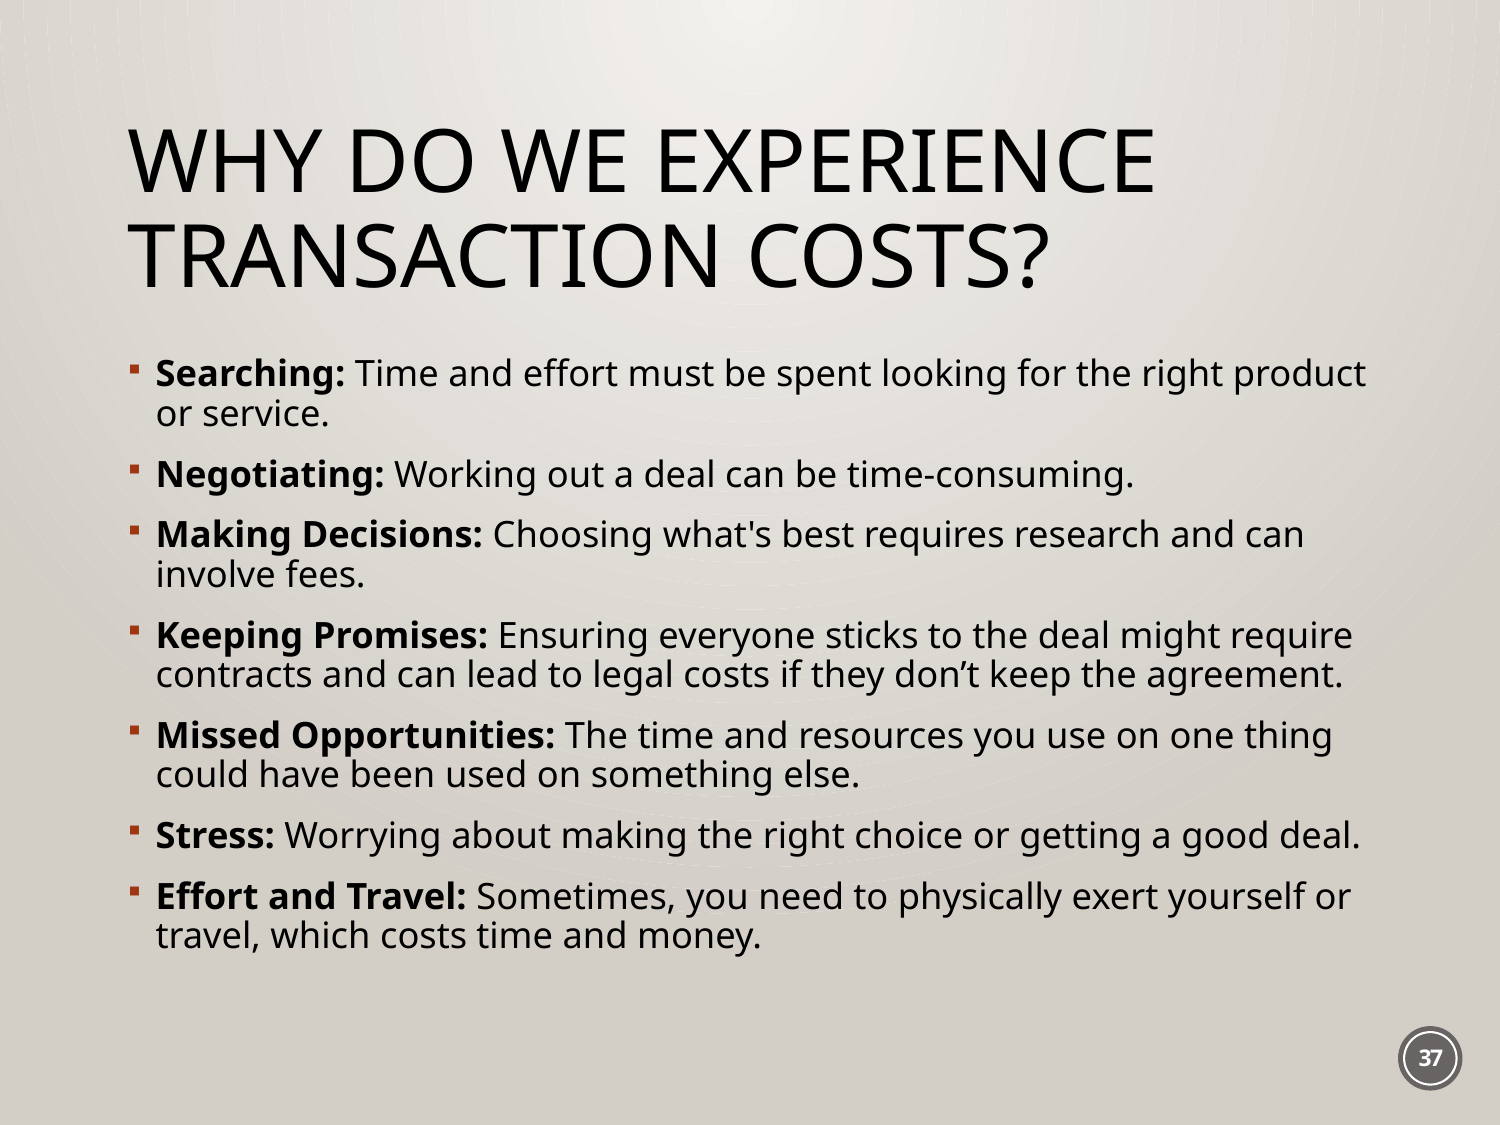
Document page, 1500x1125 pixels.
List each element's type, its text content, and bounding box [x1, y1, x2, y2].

slide_number 37 [1391, 1028, 1471, 1089]
list Searching: Time and effort must be spent looking for the right product or service. Negotiating: Working out a deal can be time-consuming. Making Decisions: Choosing what's best requires research and can involve fees. Keeping Promises: Ensuring everyone sticks to the deal might require contracts and can lead to legal costs if they don’t keep the agreement. Missed Opportunities: The time and resources you use on one thing could have been used on something else. Stress: Worrying about making the right choice or getting a good deal. Effort and Travel: Sometimes, you need to physically exert yourself or travel, which costs time and money. [112, 348, 1388, 1013]
title Why do we experience transaction costs? [112, 79, 1388, 344]
